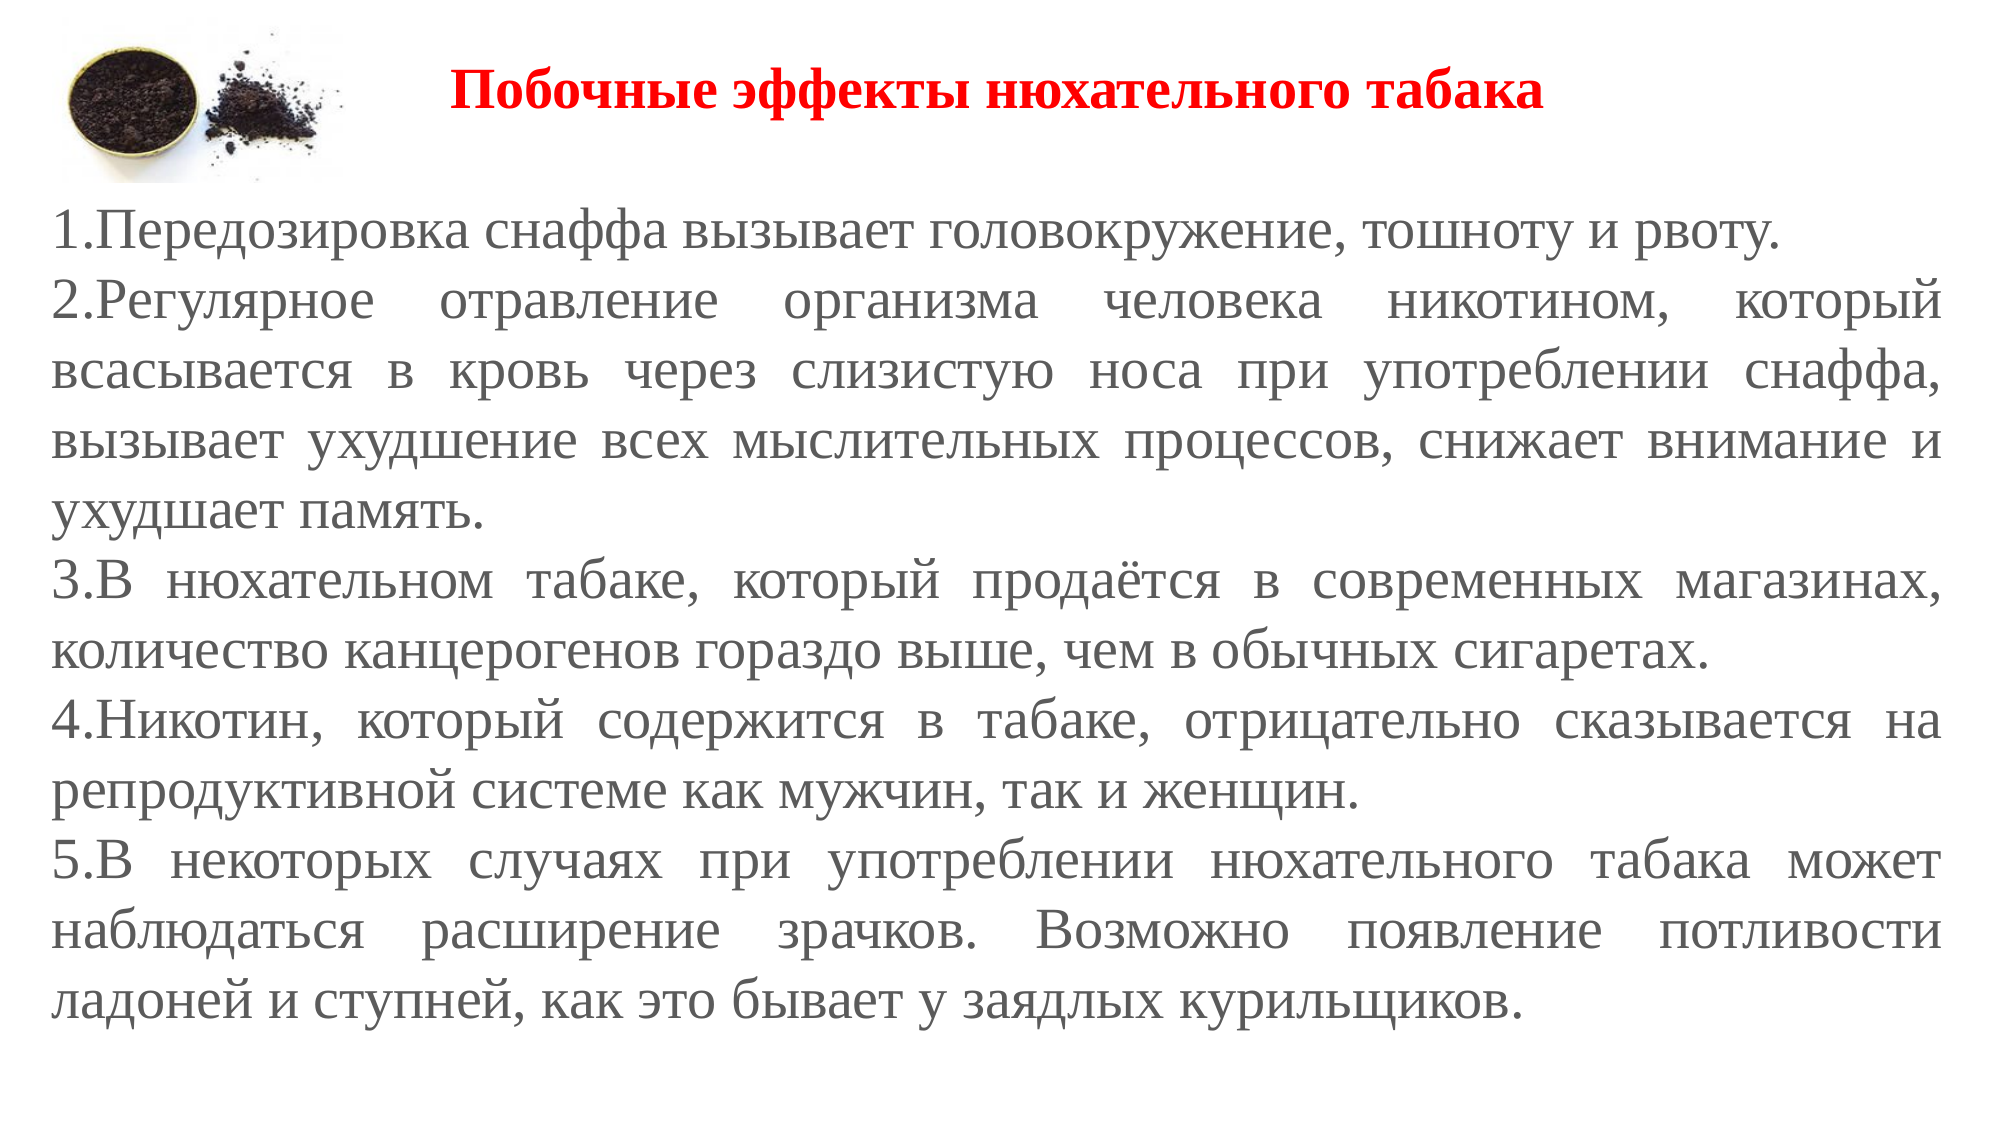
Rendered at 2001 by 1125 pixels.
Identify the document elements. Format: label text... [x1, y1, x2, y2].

text_box Побочные эффекты нюхательного табака Передозировка снаффа вызывает головокружение, тошноту и рвоту. Регулярное отравление организма человека никотином, который всасывается в кровь через слизистую носа при употреблении снаффа, вызывает ухудшение всех мыслительных процессов, снижает внимание и ухудшает память. В нюхательном табаке, который продаётся в современных магазинах, количество канцерогенов гораздо выше, чем в обычных сигаретах. Никотин, который содержится в табаке, отрицательно сказывается на репродуктивной системе как мужчин, так и женщин. В некоторых случаях при употреблении нюхательного табака может наблюдаться расширение зрачков. Возможно появление потливости ладоней и ступней, как это бывает у заядлых курильщиков. [37, 42, 1959, 1038]
picture [51, 17, 346, 183]
